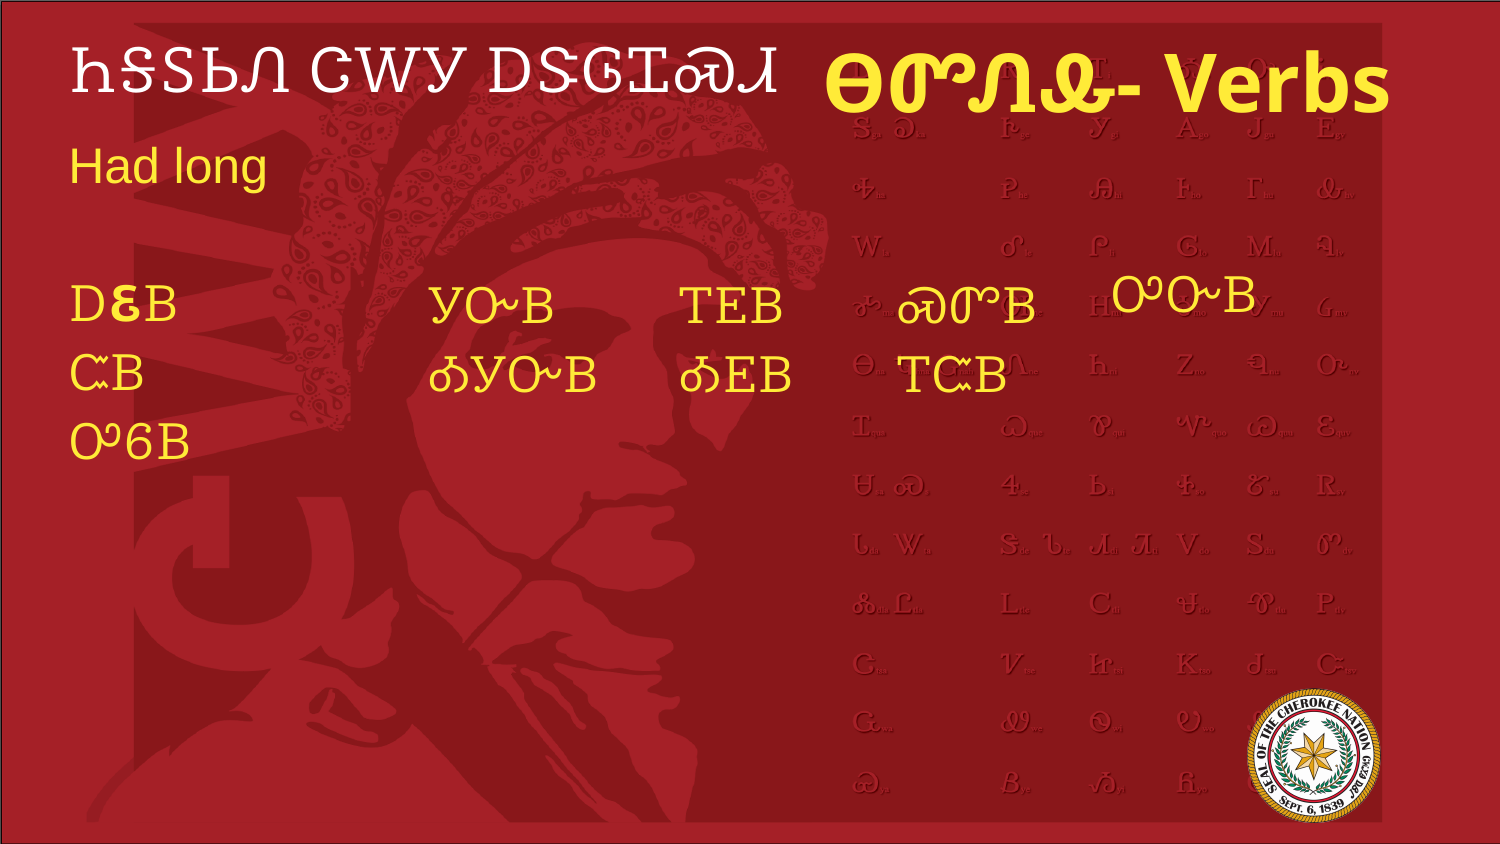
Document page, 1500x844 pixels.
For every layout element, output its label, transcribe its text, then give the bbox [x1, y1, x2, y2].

text_box ᎾᏛᏁᎲ- Verbs [750, 16, 1465, 145]
picture [0, 0, 1500, 844]
list ᏍᏛᏴ ᎢᏨᏴ [880, 120, 1141, 679]
list ᎤᏅᏴ [1095, 109, 1356, 668]
list ᎢᎬᏴ ᎣᎬᏴ [663, 120, 880, 679]
list ᎩᏅᏴ ᎣᎩᏅᏴ [412, 120, 663, 679]
title ᏂᎦᏚᏏᏁ ᏣᎳᎩ ᎠᏕᎶᏆᏍᏗ [53, 7, 1426, 121]
list Had long ᎠᏋᏴ ᏨᏴ ᎤᏮᏴ [53, 109, 313, 668]
